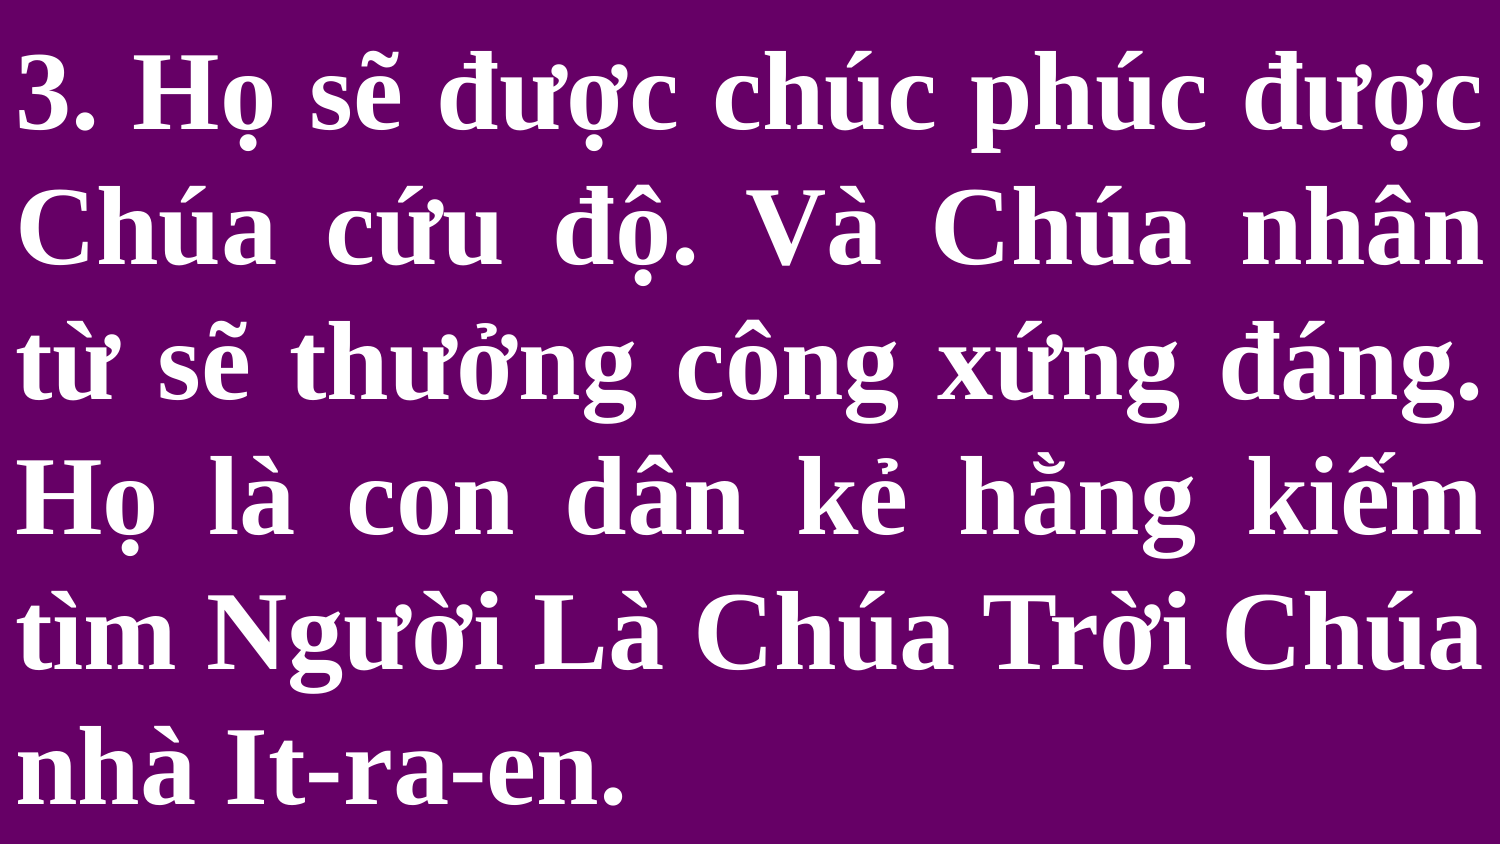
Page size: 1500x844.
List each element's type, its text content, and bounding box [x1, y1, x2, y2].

title 3. Họ sẽ được chúc phúc được Chúa cứu độ. Và Chúa nhân từ sẽ thưởng công xứng đáng. Họ là con dân kẻ hằng kiếm tìm Người Là Chúa Trời Chúa nhà It-ra-en. [0, 0, 1500, 844]
